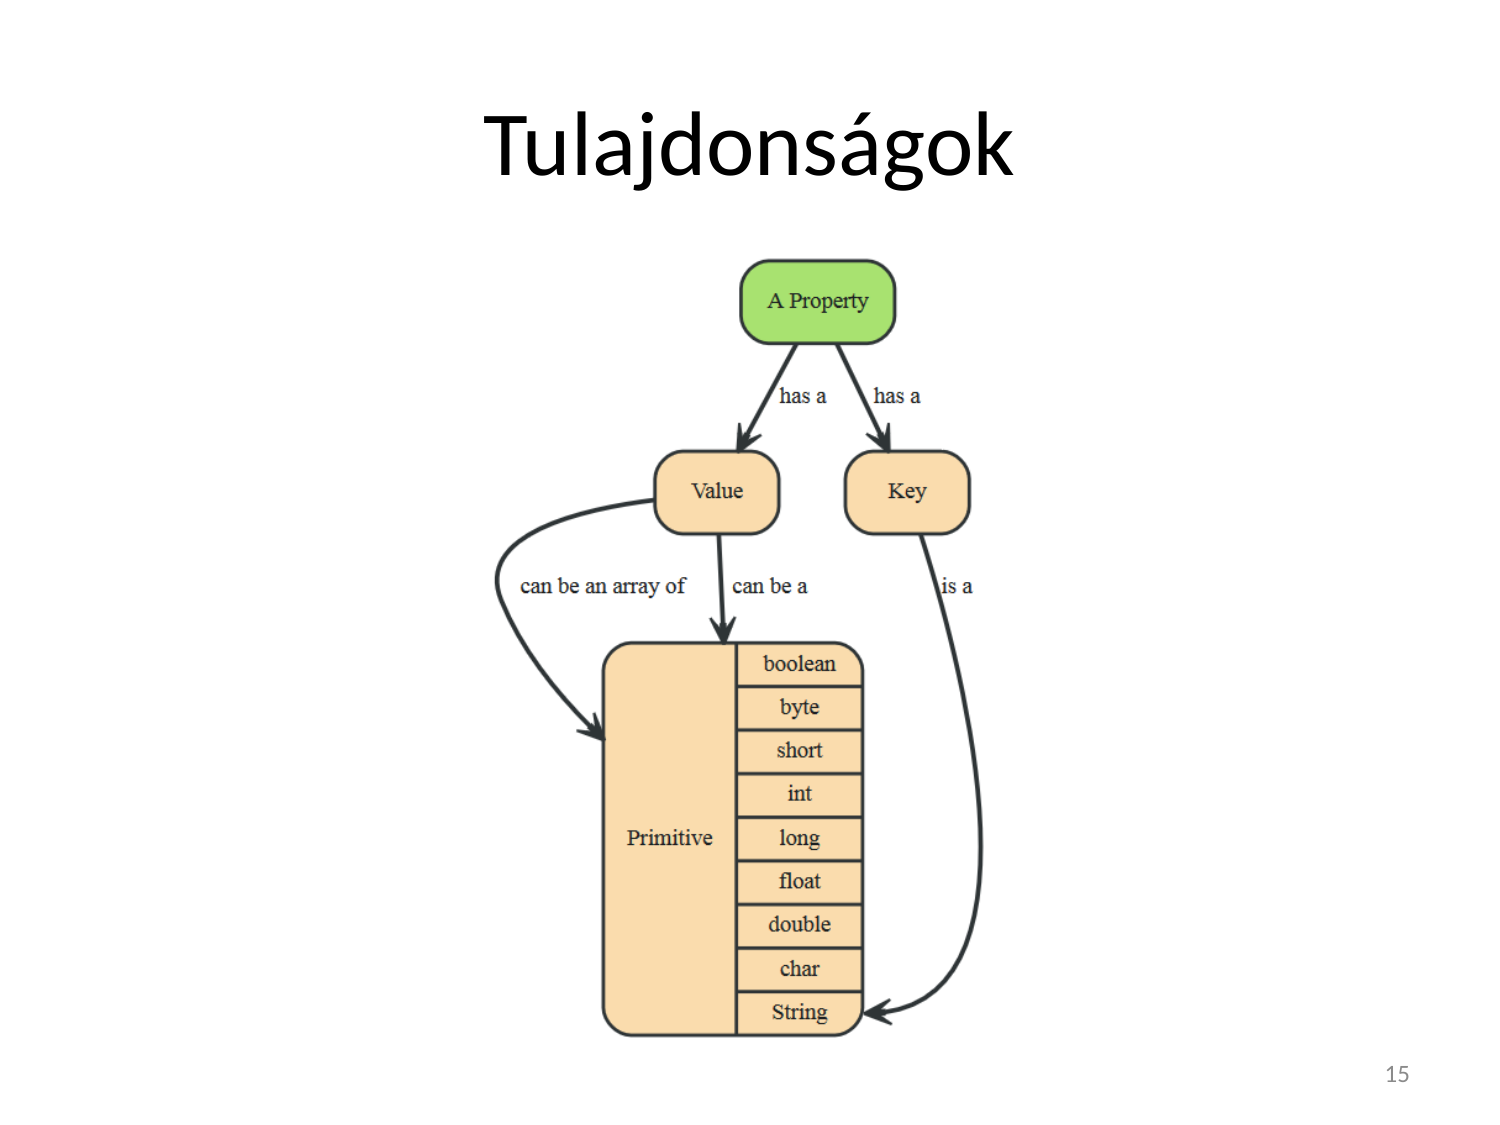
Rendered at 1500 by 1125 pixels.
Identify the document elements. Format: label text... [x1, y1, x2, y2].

title Tulajdonságok [75, 45, 1425, 233]
slide_number 15 [1074, 1042, 1425, 1103]
picture [489, 255, 1012, 1049]
